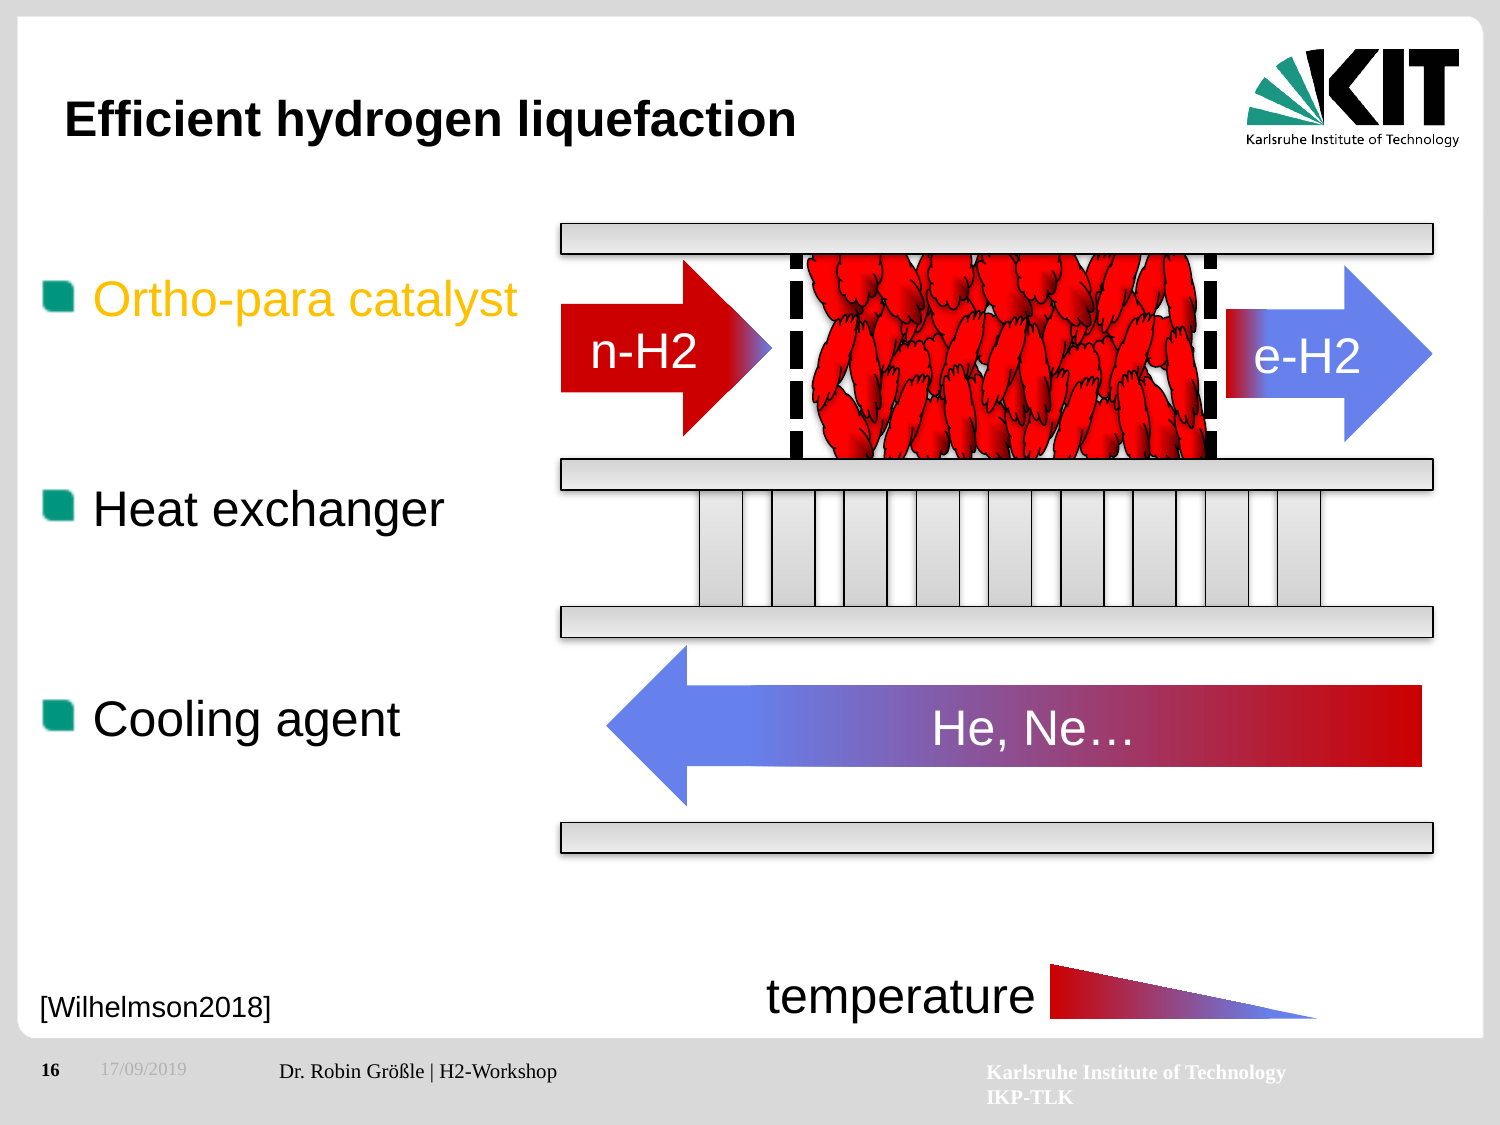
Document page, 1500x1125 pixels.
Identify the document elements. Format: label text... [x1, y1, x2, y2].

text_box temperature [751, 956, 1052, 1031]
list Ortho-para catalyst Heat exchanger Cooling agent [40, 196, 1294, 1000]
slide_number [100, 1057, 272, 1117]
title Efficient hydrogen liquefaction [63, 54, 1199, 148]
footer Dr. Robin Größle | H2-Workshop [278, 1056, 977, 1117]
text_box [560, 223, 1434, 854]
text_box [Wilhelmson2018] [24, 981, 287, 1032]
text_box [1052, 962, 1320, 1021]
picture [0, 0, 1500, 1125]
